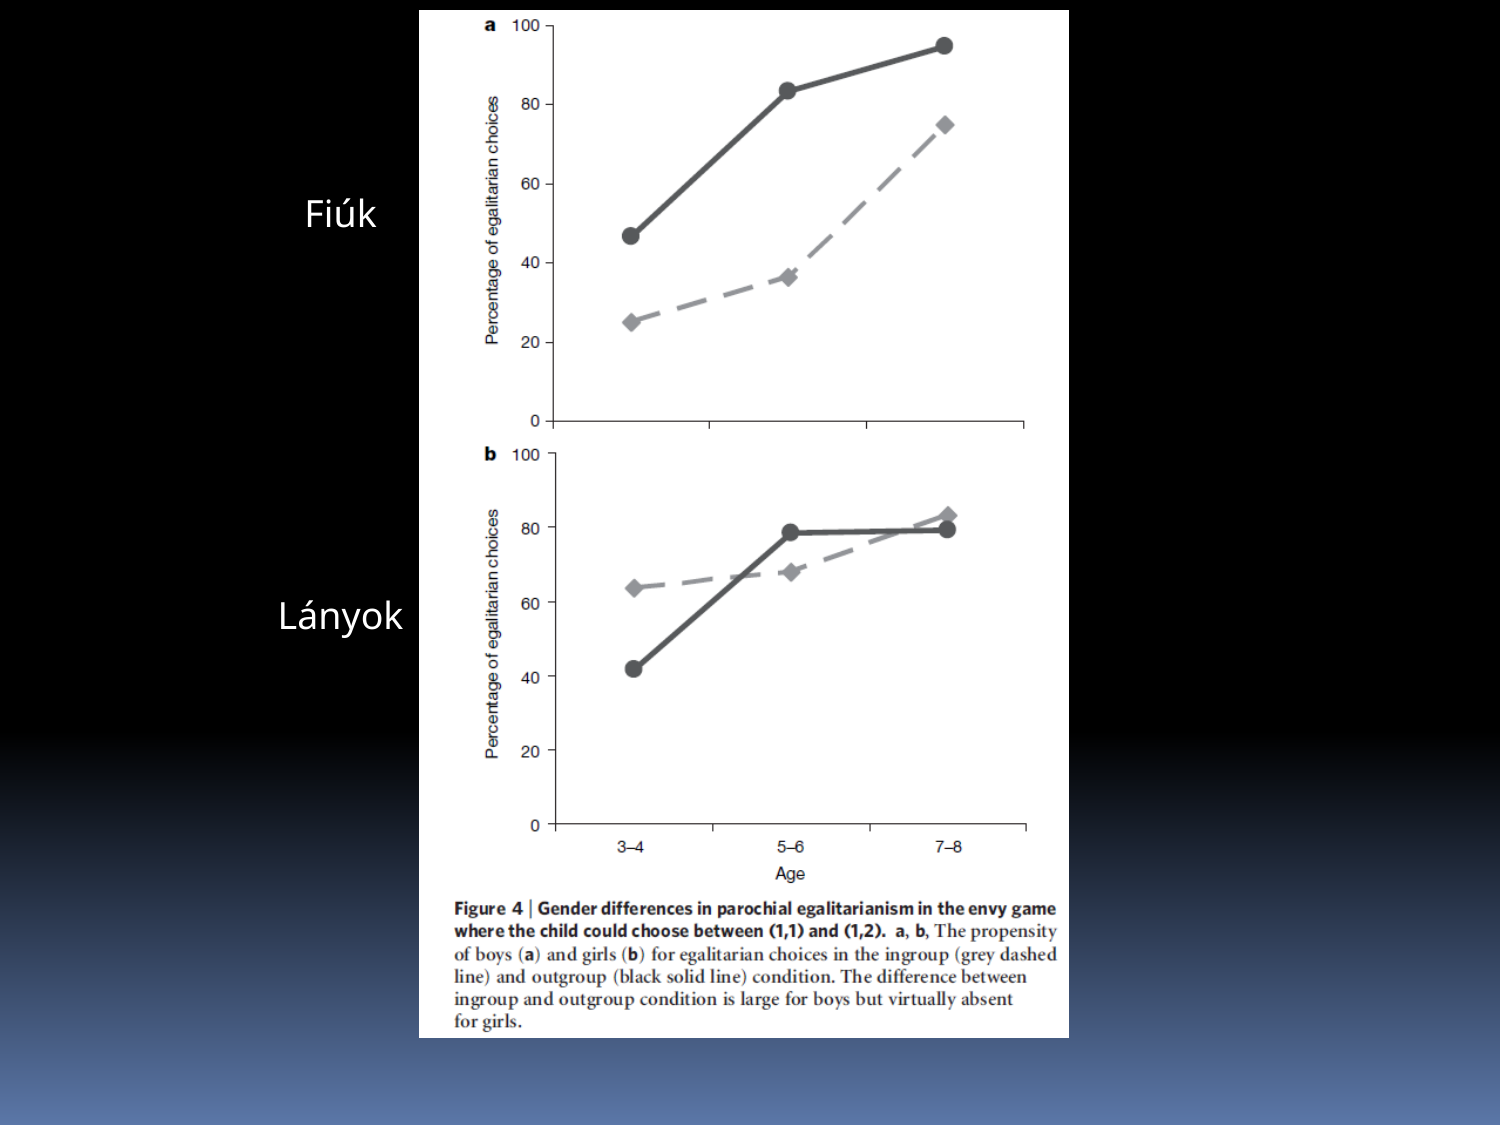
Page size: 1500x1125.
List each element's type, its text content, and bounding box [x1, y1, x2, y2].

text_box Lányok [263, 584, 411, 645]
picture [418, 10, 1070, 1039]
text_box Fiúk [289, 182, 392, 243]
